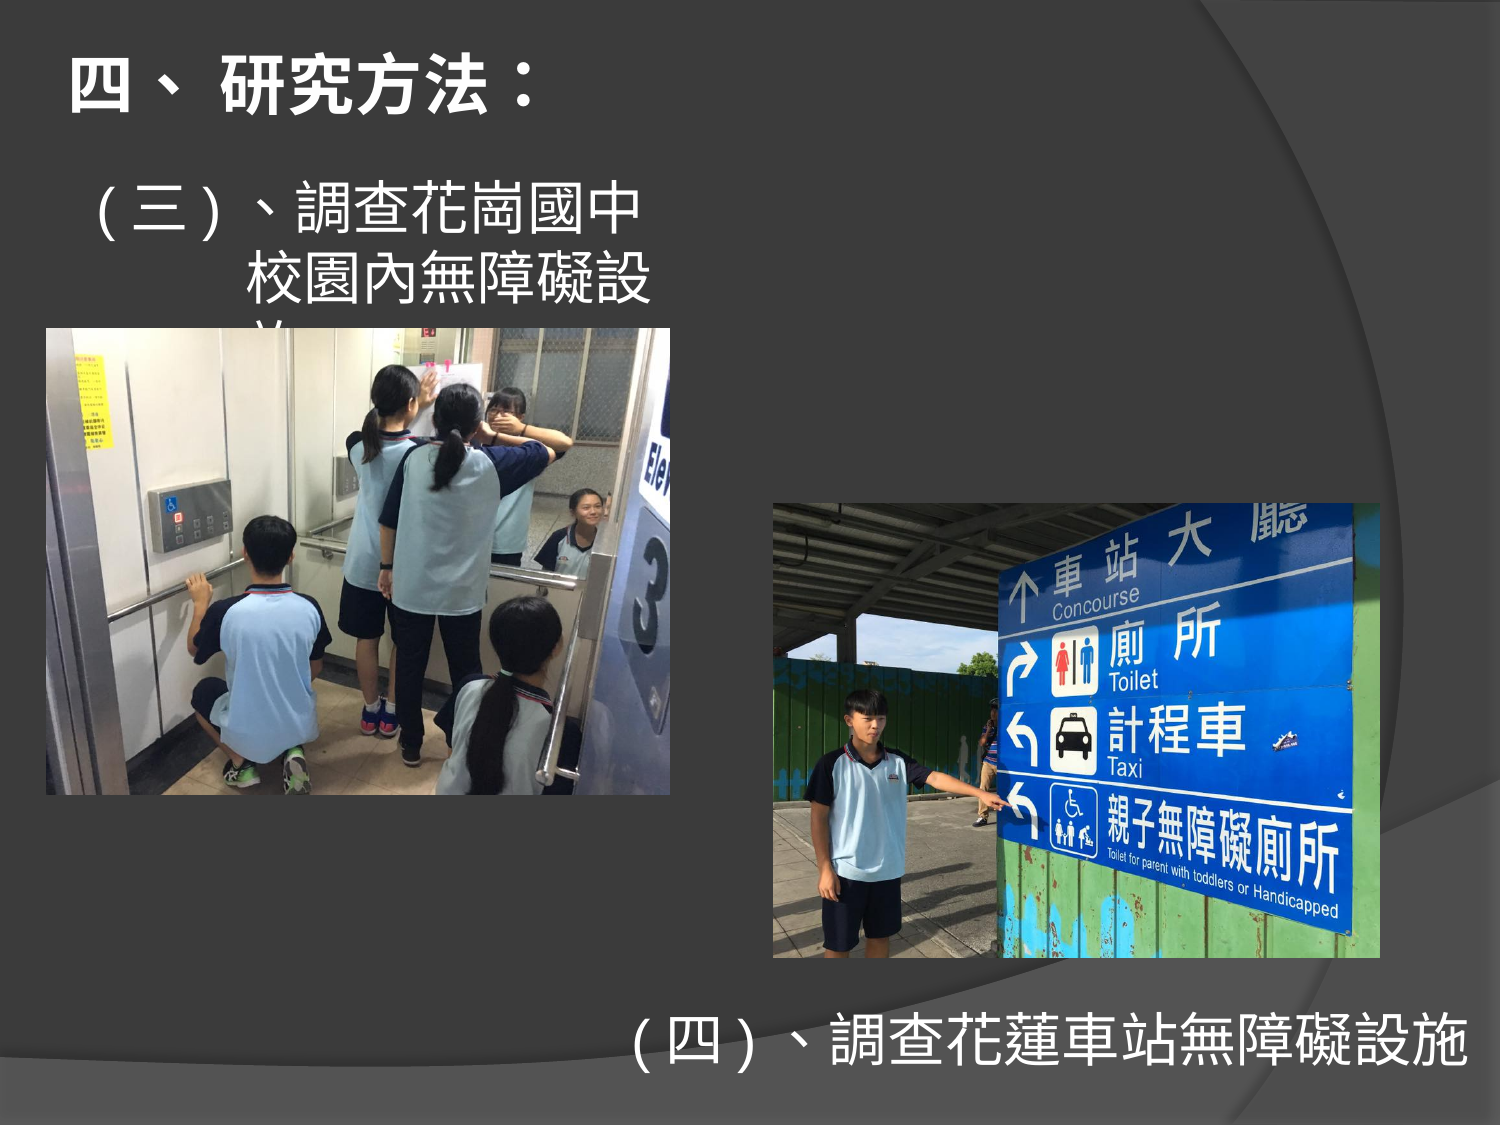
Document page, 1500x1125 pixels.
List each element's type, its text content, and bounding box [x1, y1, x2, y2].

picture [46, 327, 670, 795]
picture [773, 503, 1380, 958]
text_box (三)、調查花崗國中校園內無障礙設施 [82, 164, 692, 389]
text_box 四、 研究方法： [53, 35, 590, 130]
text_box (四)、調查花蓮車站無障礙設施 [616, 996, 1485, 1081]
